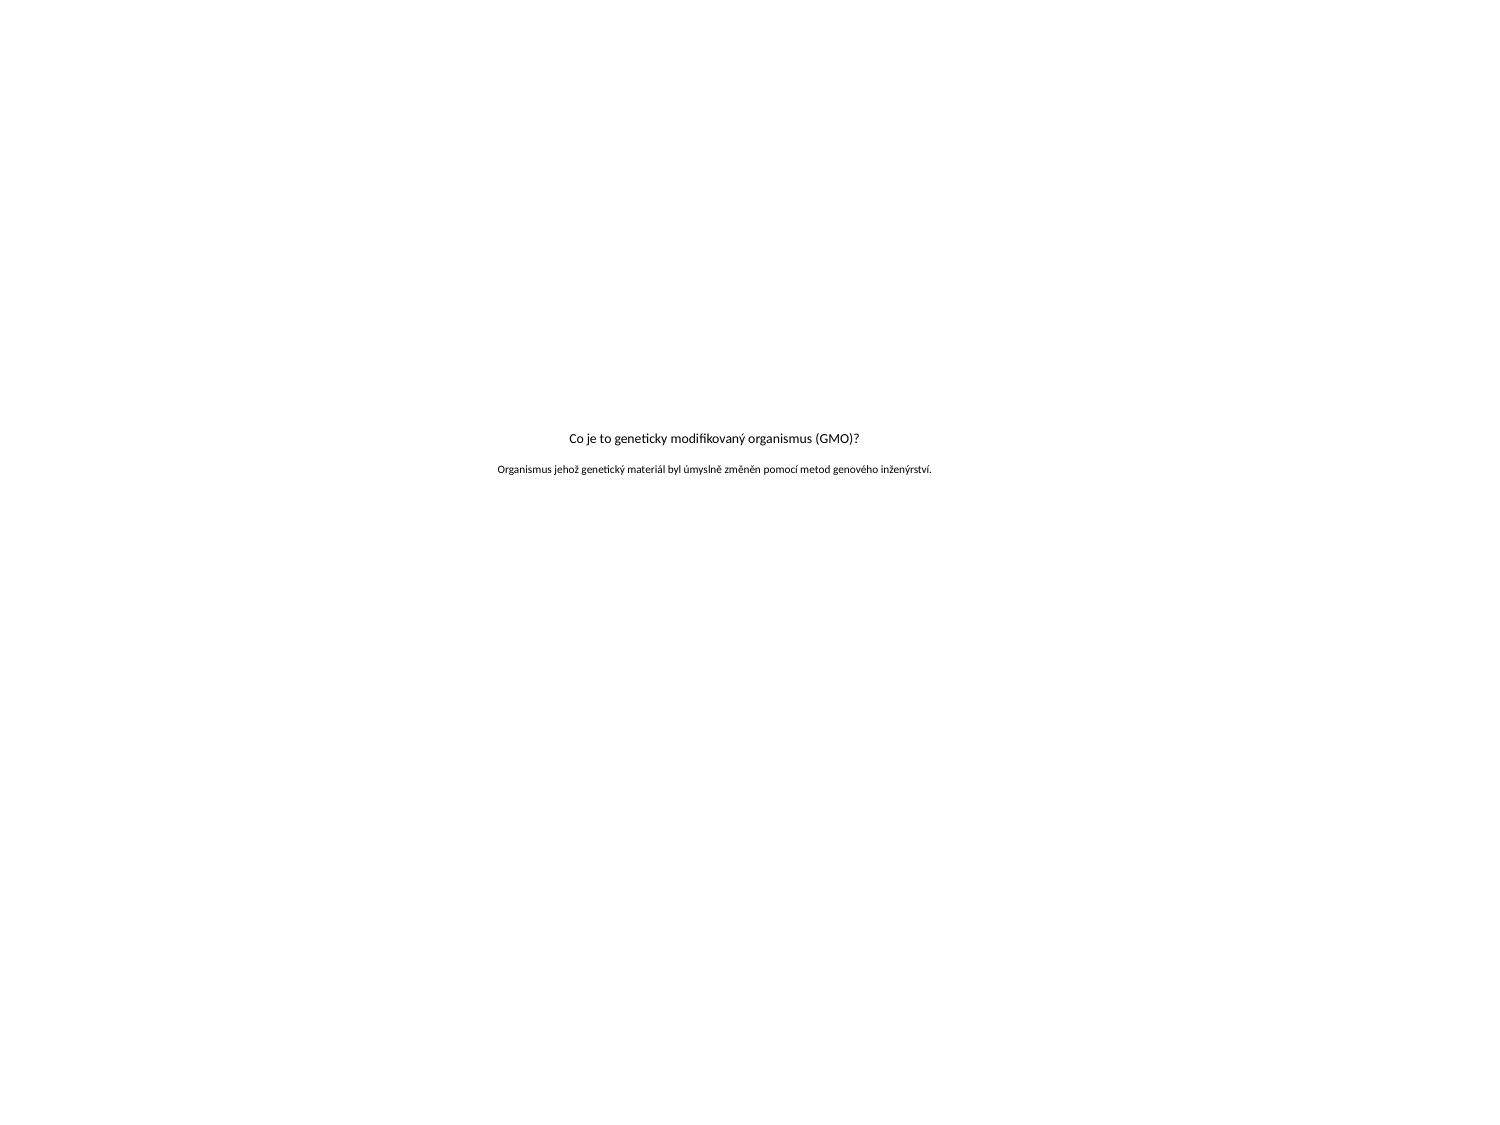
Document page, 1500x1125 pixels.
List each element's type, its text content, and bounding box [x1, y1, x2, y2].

title Co je to geneticky modifikovaný organismus (GMO)? Organismus jehož genetický materiál byl úmyslně změněn pomocí metod genového inženýrství. [88, 420, 1341, 485]
